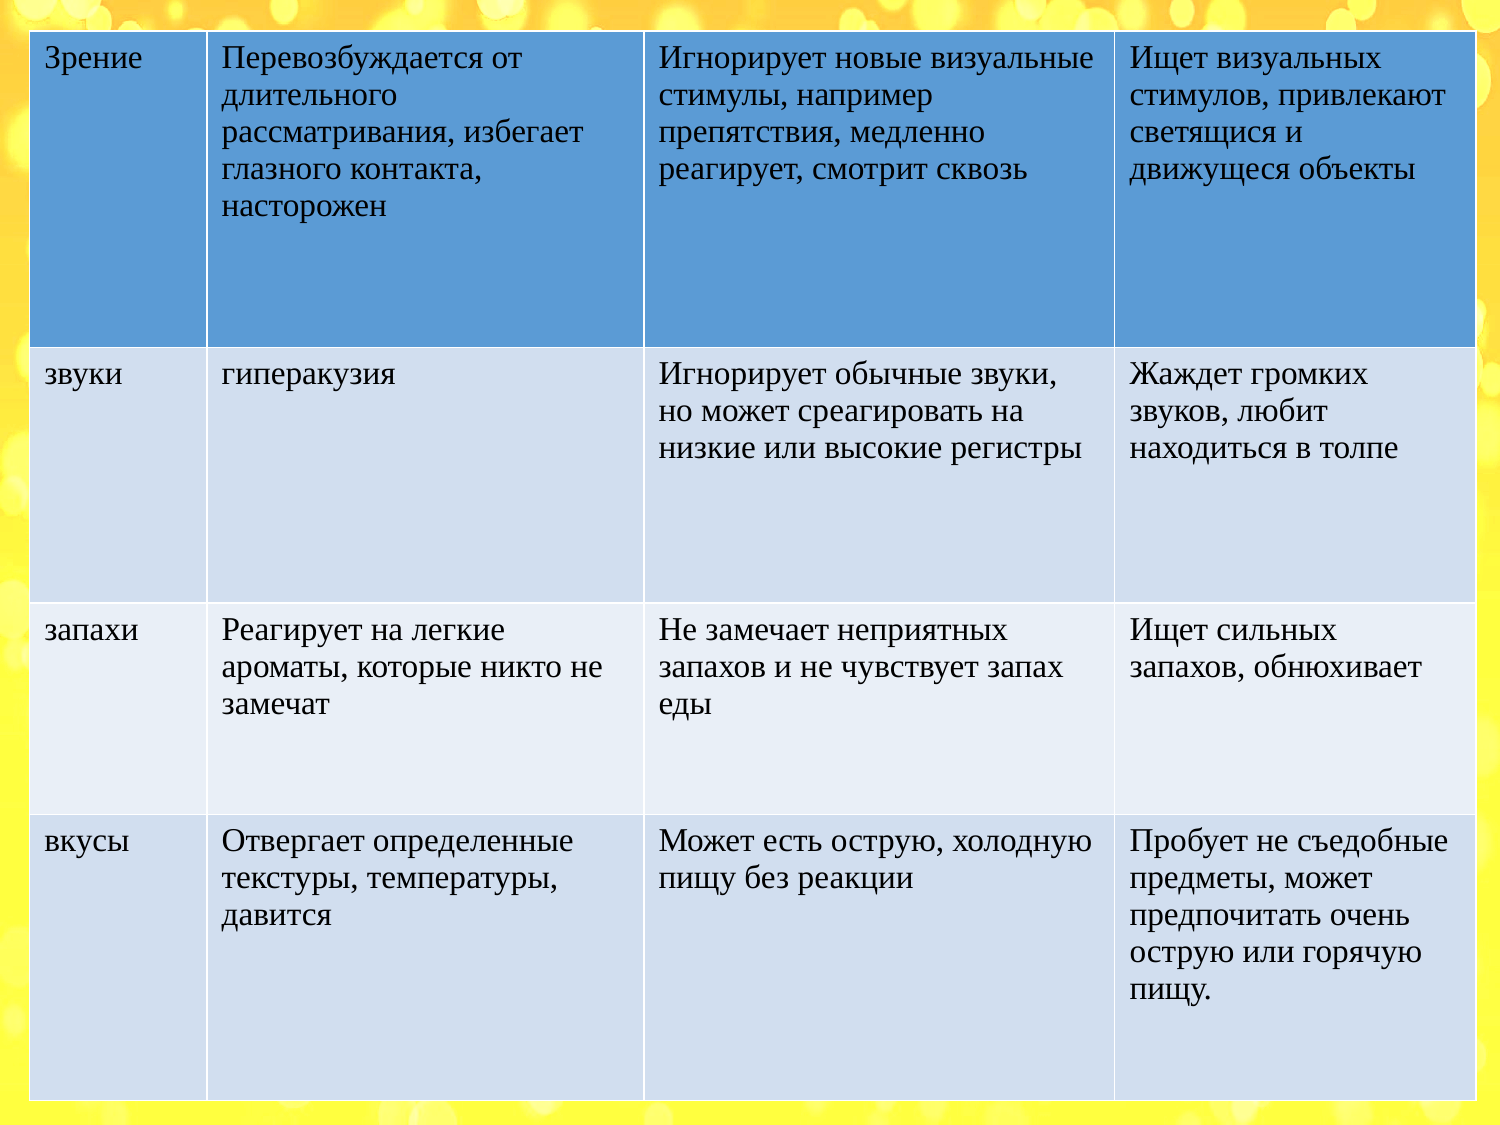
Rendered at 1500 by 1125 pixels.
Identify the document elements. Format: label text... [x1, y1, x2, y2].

table_cell Жаждет громких звуков, любит находиться в толпе [1115, 348, 1475, 602]
table_cell Не замечает неприятных запахов и не чувствует запах еды [645, 604, 1114, 814]
table_cell вкусы [30, 815, 206, 1100]
table_cell Может есть острую, холодную пищу без реакции [645, 815, 1114, 1100]
table_header Игнорирует новые визуальные стимулы, например препятствия, медленно реагирует, смотрит сквозь [645, 32, 1114, 347]
table_cell Пробует не съедобные предметы, может предпочитать очень острую или горячую пищу. [1115, 815, 1475, 1100]
table_header Ищет визуальных стимулов, привлекают светящися и движущеся объекты [1115, 32, 1475, 347]
table_cell Ищет сильных запахов, обнюхивает [1115, 604, 1475, 814]
table_cell Реагирует на легкие ароматы, которые никто не замечат [208, 604, 643, 814]
table_cell запахи [30, 604, 206, 814]
table_header Зрение [30, 32, 206, 347]
table_cell Игнорирует обычные звуки, но может среагировать на низкие или высокие регистры [645, 348, 1114, 602]
table_cell звуки [30, 348, 206, 602]
table_cell Отвергает определенные текстуры, температуры, давится [208, 815, 643, 1100]
table_cell гиперакузия [208, 348, 643, 602]
table_header Перевозбуждается от длительного рассматривания, избегает глазного контакта, насторожен [208, 32, 643, 347]
text_box Вкусовая система [0, 0, 1500, 1125]
